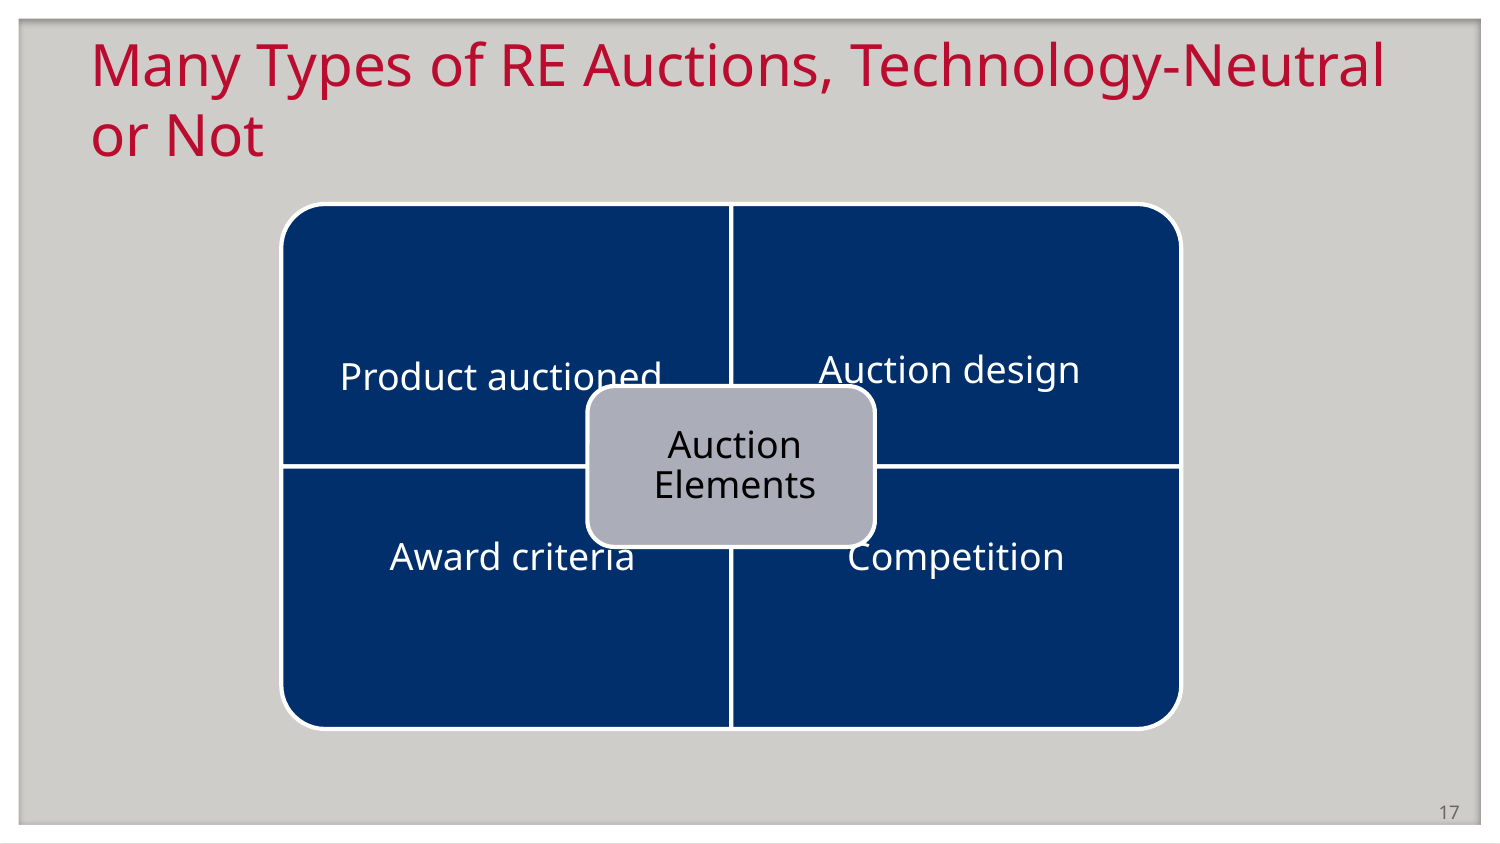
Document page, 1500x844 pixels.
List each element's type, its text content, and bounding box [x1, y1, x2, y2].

slide_number 17 [1125, 794, 1475, 833]
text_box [280, 203, 1182, 730]
title Many Types of RE Auctions, Technology-Neutral or Not [75, 89, 1475, 226]
